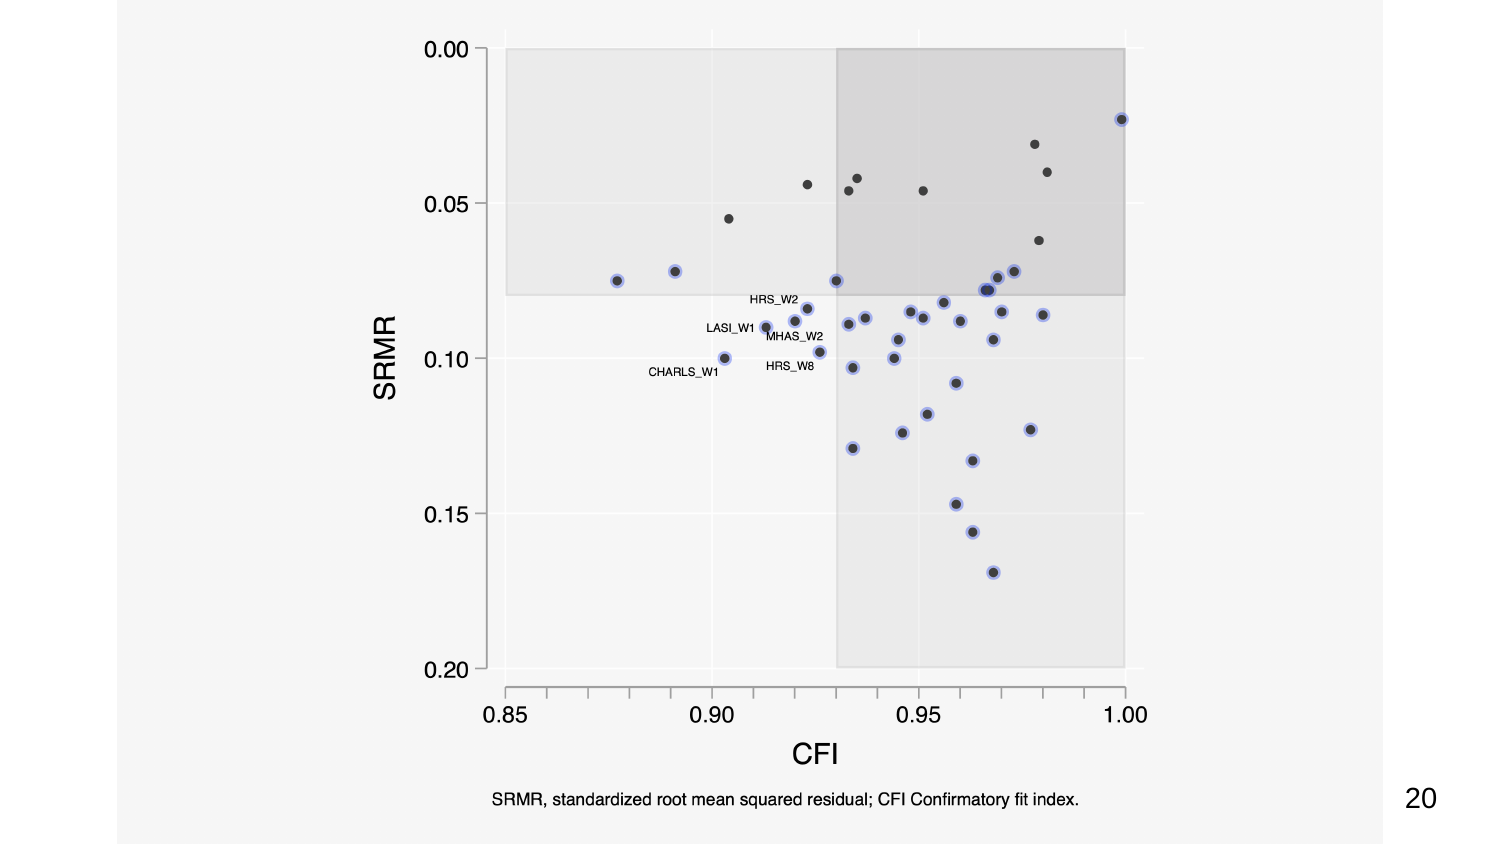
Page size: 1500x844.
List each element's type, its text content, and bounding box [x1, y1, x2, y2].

picture [116, 0, 1384, 844]
slide_number 20 [1389, 764, 1480, 830]
